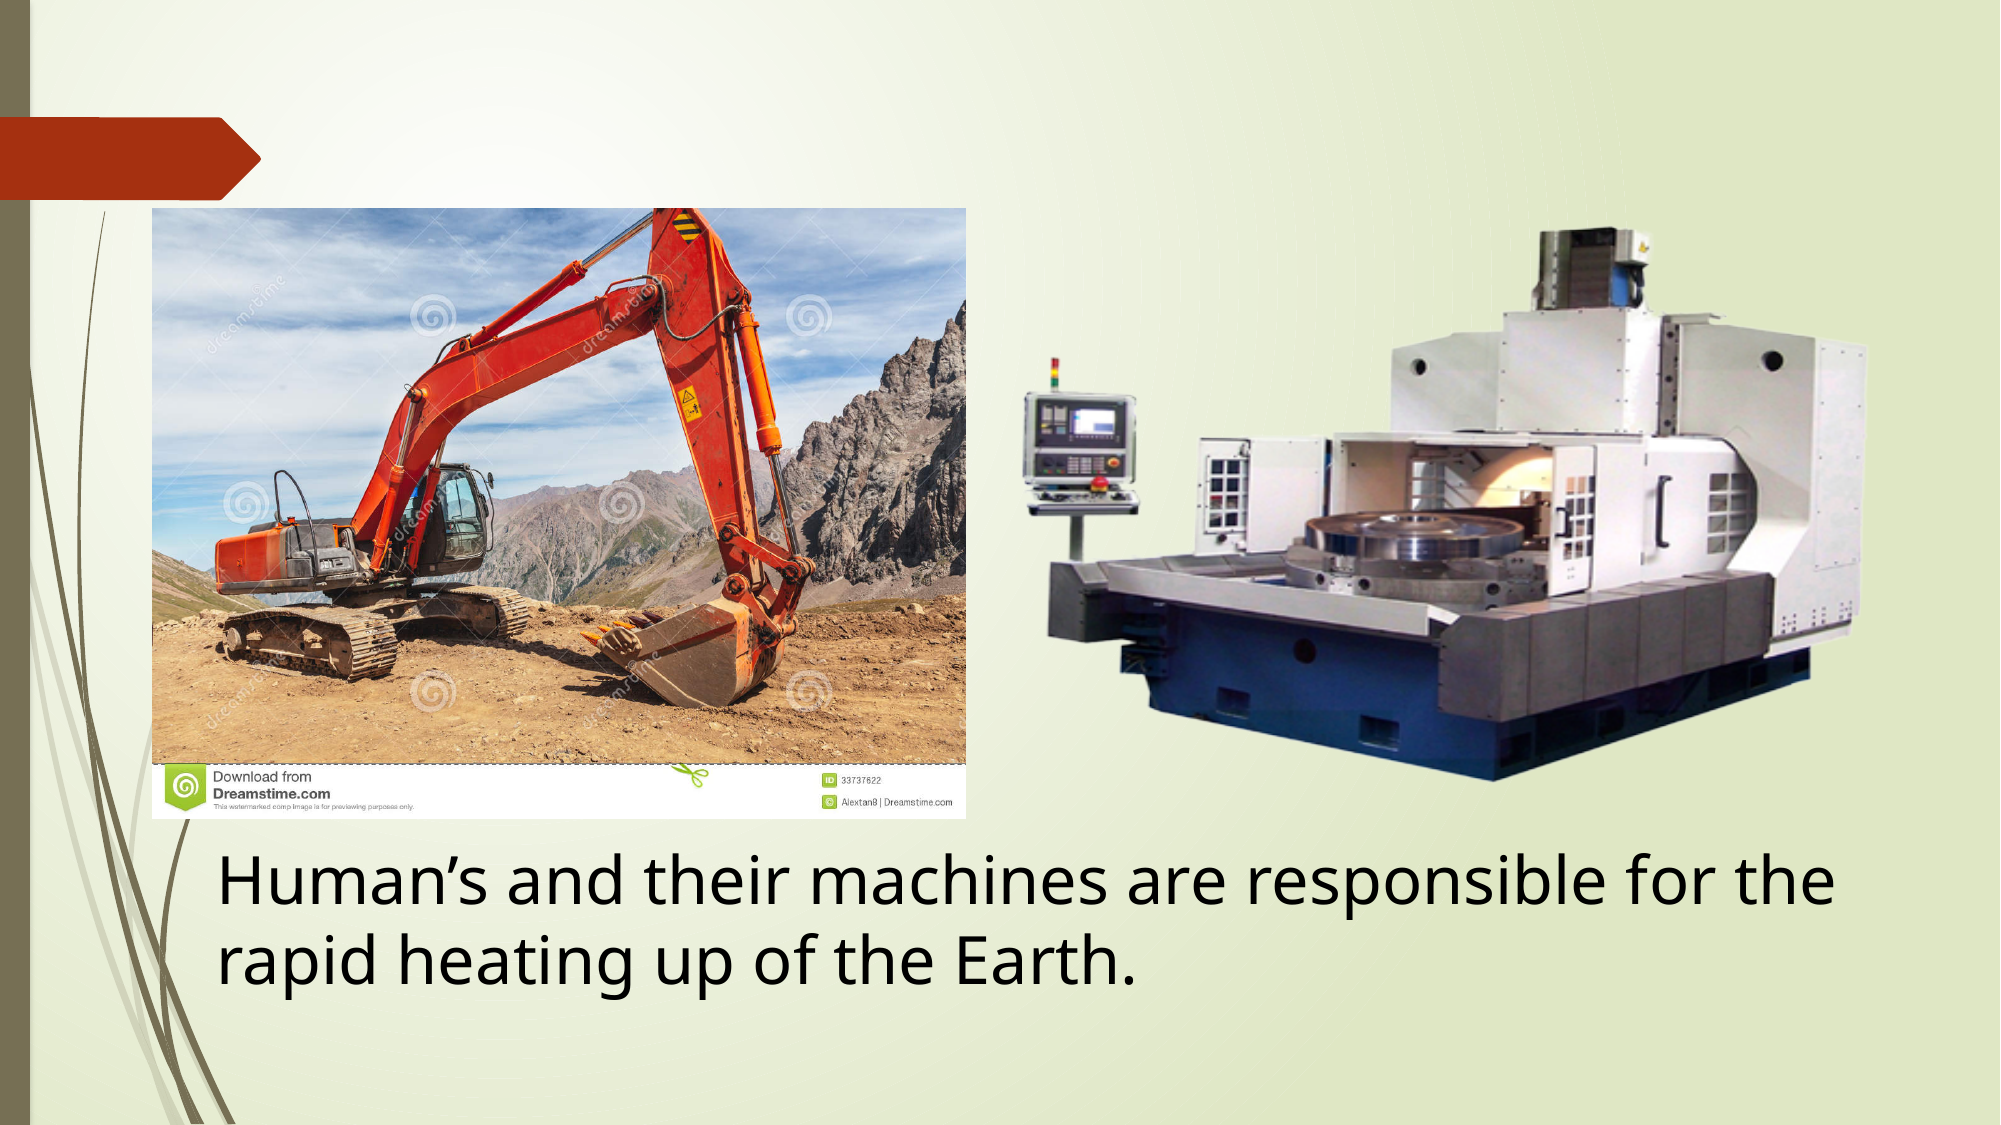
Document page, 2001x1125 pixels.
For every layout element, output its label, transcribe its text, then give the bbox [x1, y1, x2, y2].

picture [1011, 221, 1875, 787]
picture [152, 207, 966, 819]
text_box Human’s and their machines are responsible for the rapid heating up of the Earth. [201, 830, 1888, 1006]
